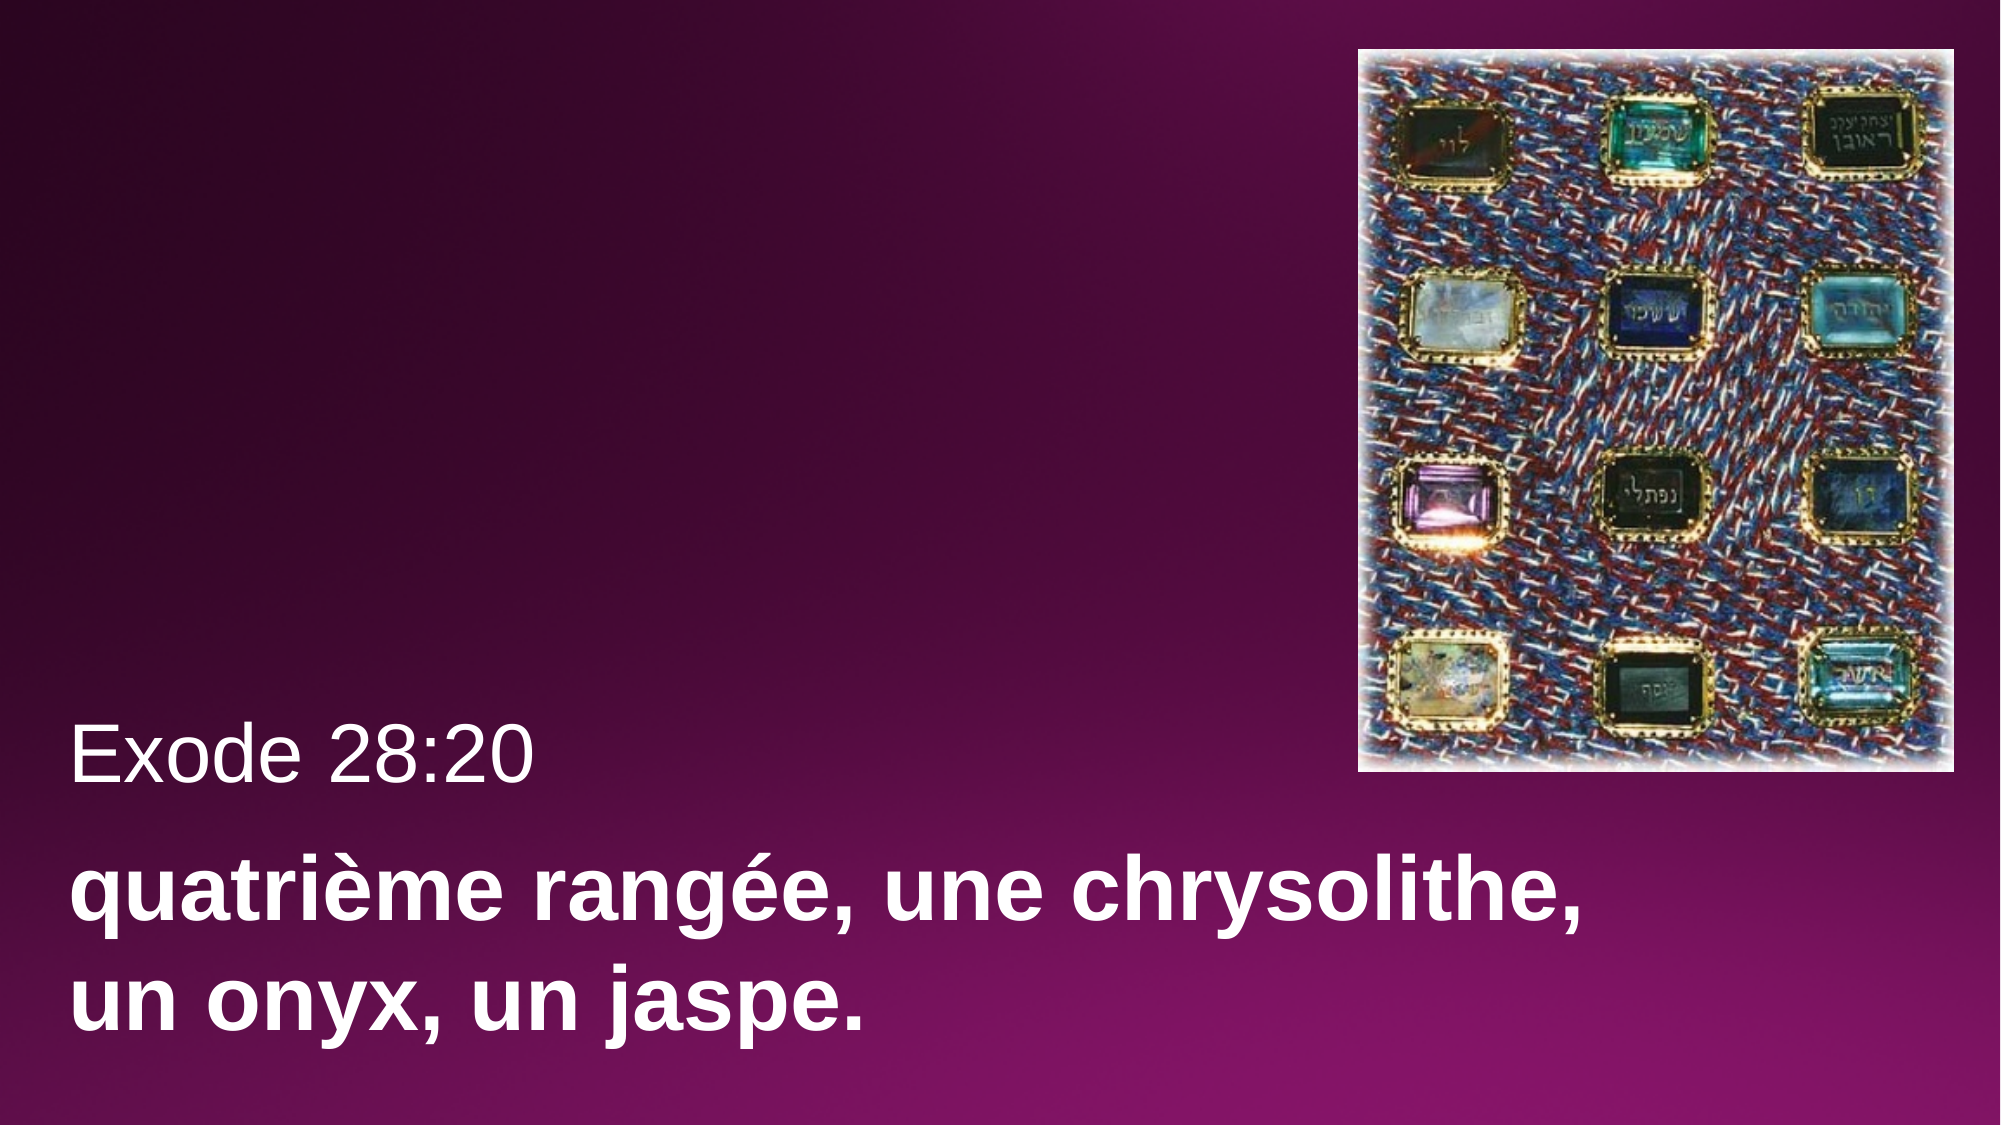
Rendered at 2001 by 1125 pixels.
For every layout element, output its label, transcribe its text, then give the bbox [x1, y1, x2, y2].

picture [0, 0, 2001, 1125]
text_box Exode 28:20 quatrième rangée, une chrysolithe, un onyx, un jaspe. [53, 691, 1983, 1057]
